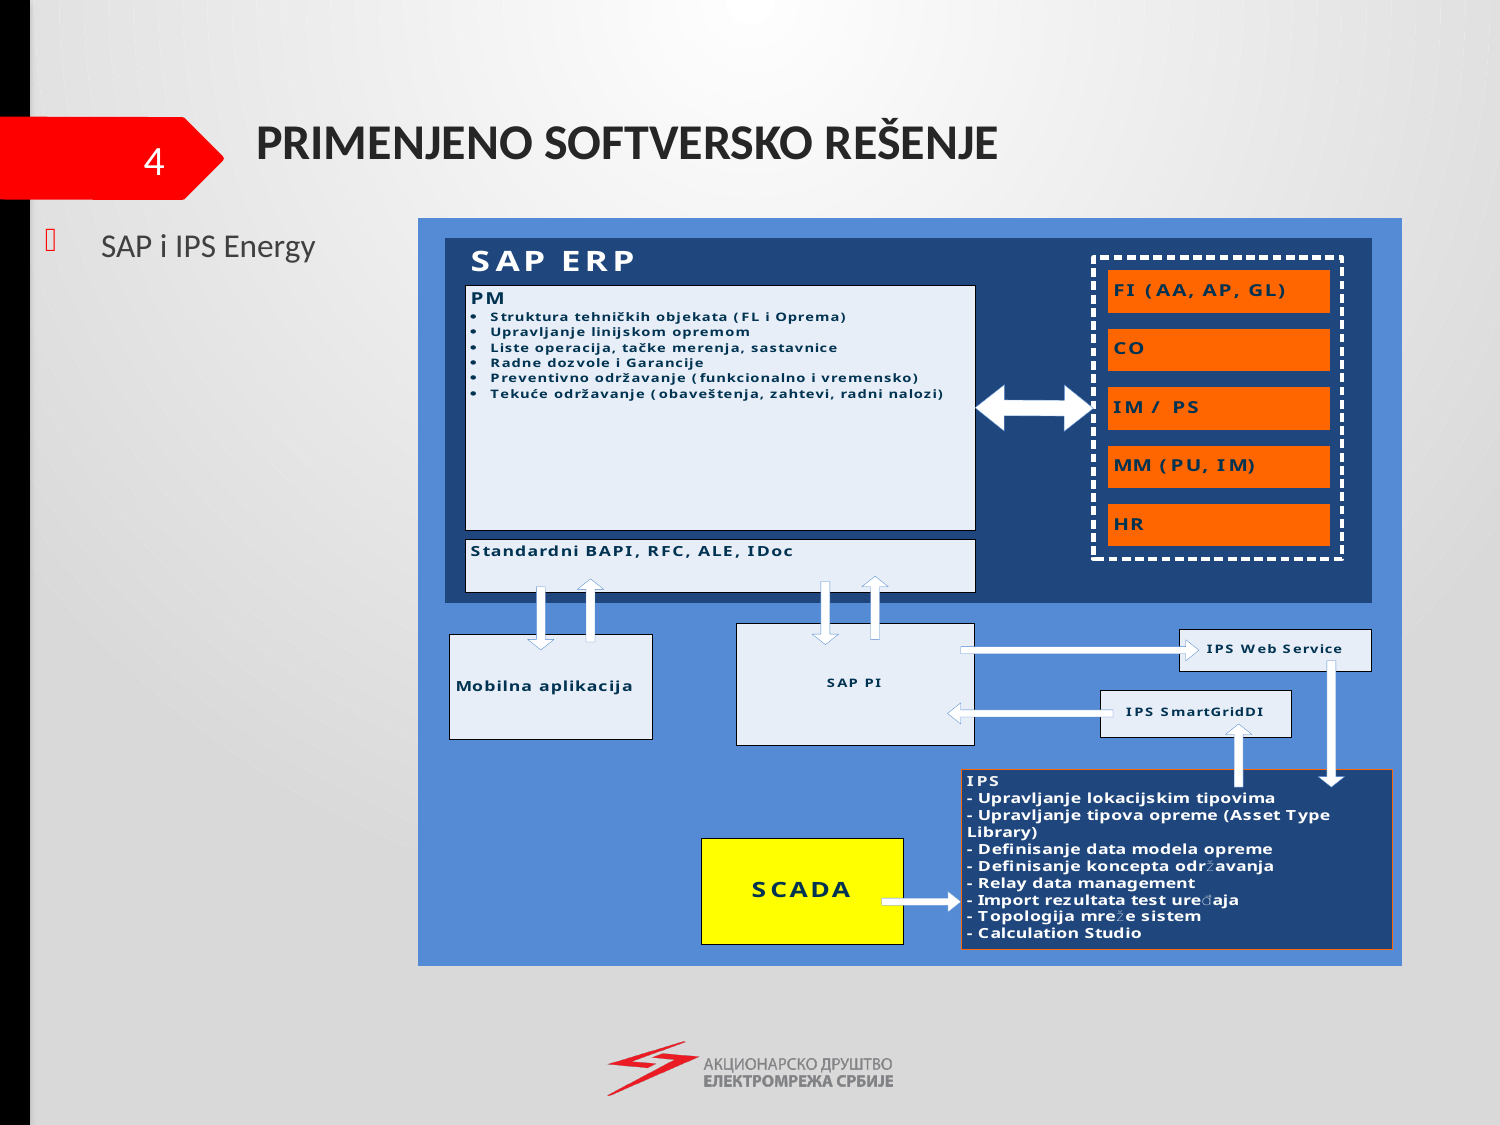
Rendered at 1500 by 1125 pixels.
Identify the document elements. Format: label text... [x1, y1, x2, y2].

title PRIMENJENO SOFTVERSKO REŠENJE [240, 101, 1492, 217]
text_box SAP i IPS Energy [29, 216, 414, 457]
slide_number 4 [83, 129, 180, 190]
picture [607, 1041, 893, 1096]
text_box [416, 216, 1405, 969]
